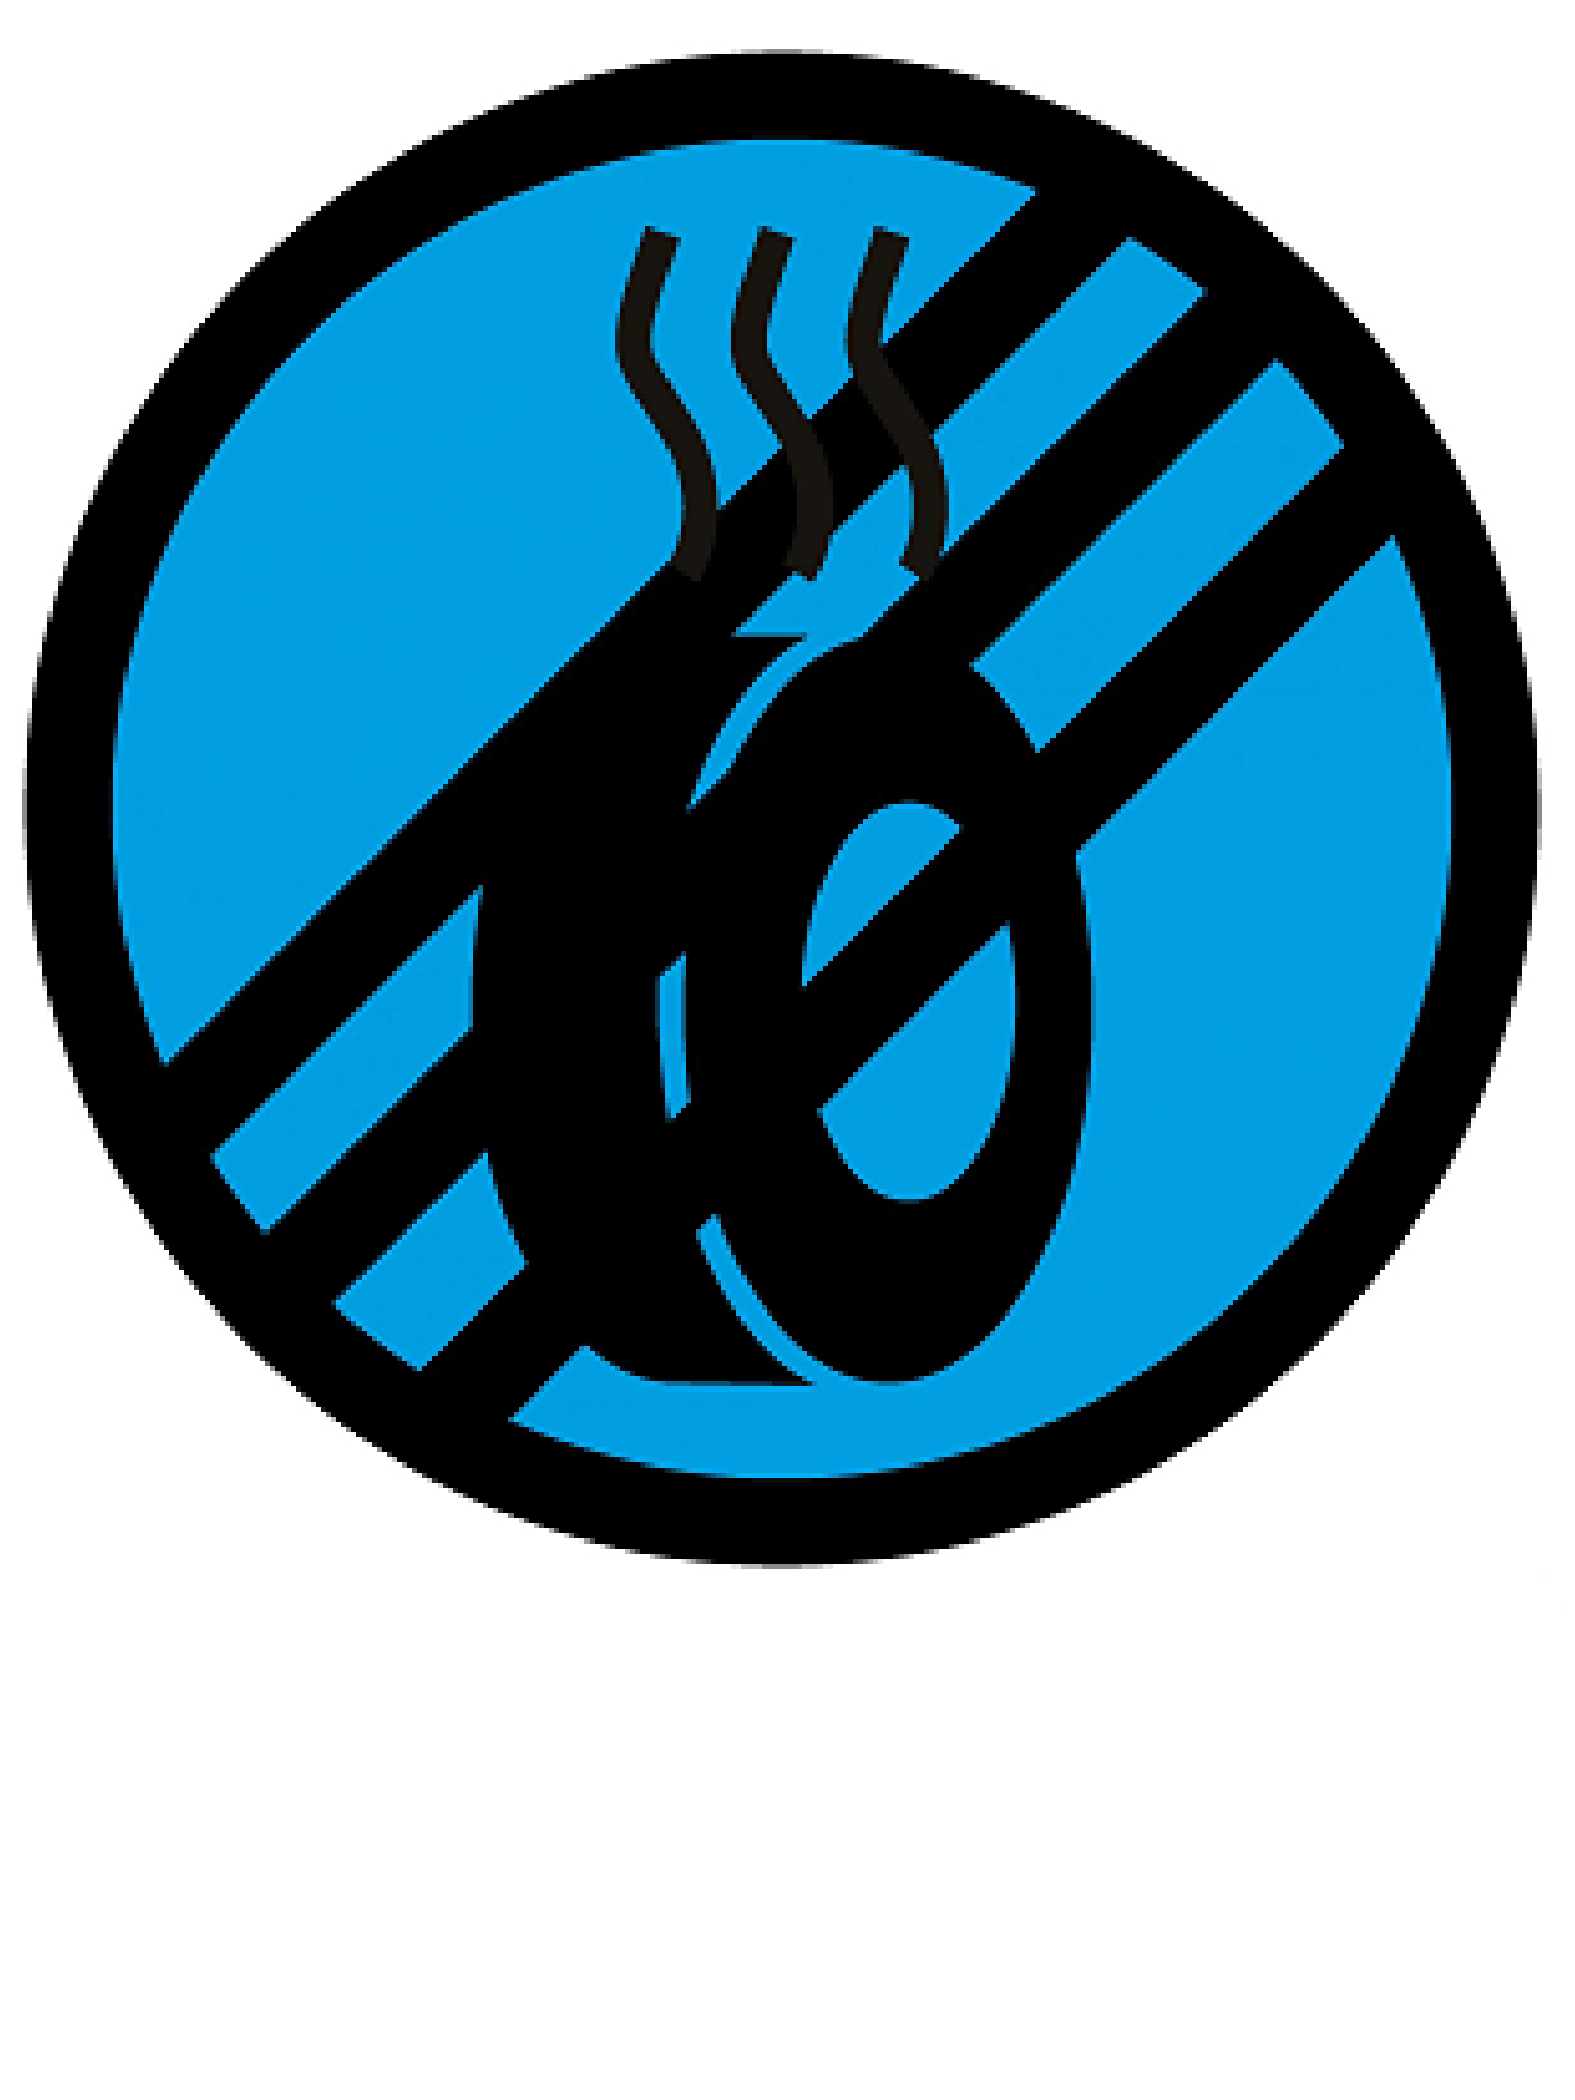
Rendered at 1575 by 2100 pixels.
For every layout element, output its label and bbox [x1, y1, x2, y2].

picture [0, 0, 1575, 1620]
